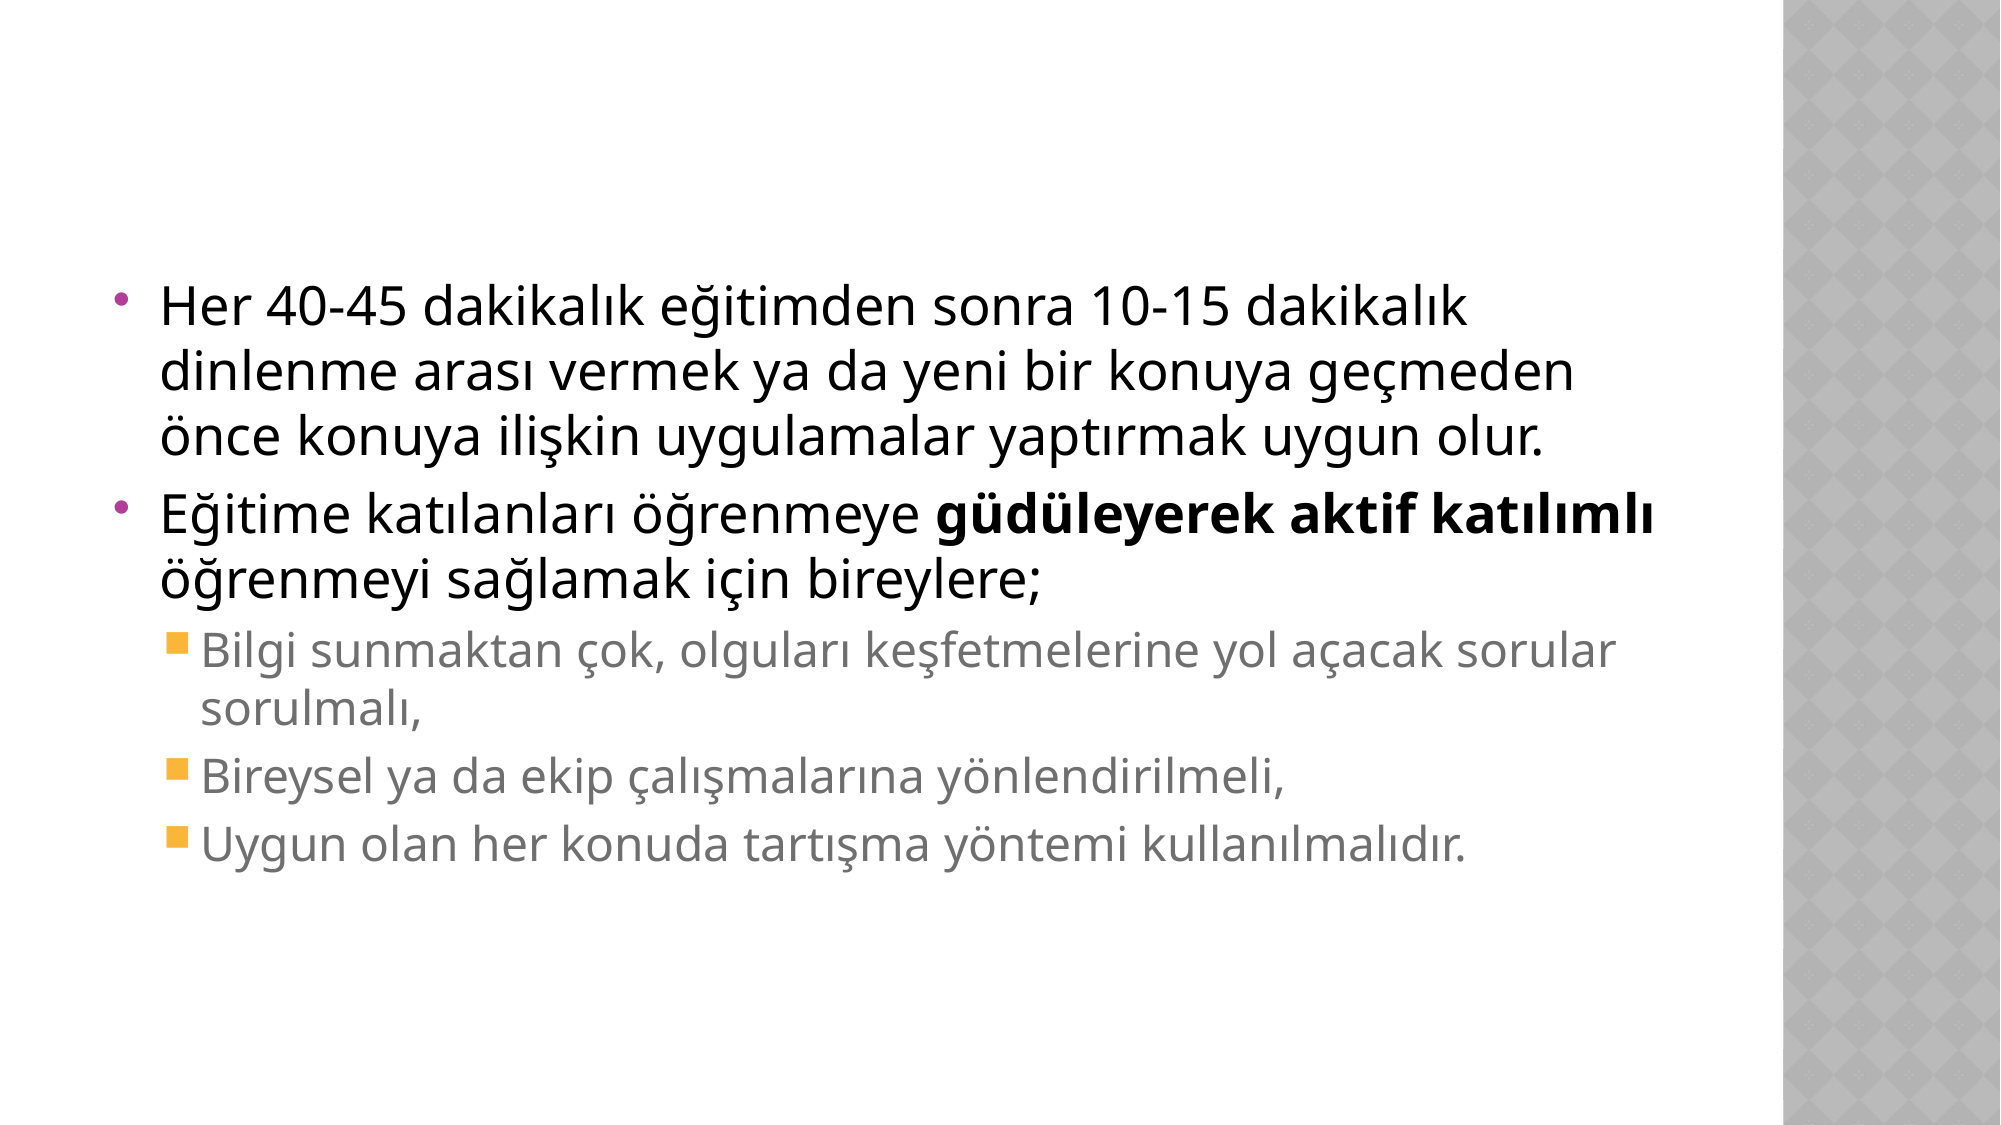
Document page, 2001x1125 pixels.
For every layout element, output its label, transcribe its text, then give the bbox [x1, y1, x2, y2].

list Her 40-45 dakikalık eğitimden sonra 10-15 dakikalık dinlenme arası vermek ya da yeni bir konuya geçmeden önce konuya ilişkin uygulamalar yaptırmak uygun olur. Eğitime katılanları öğrenmeye güdüleyerek aktif katılımlı öğrenmeyi sağlamak için bireylere; Bilgi sunmaktan çok, olguları keşfetmelerine yol açacak sorular sorulmalı, Bireysel ya da ekip çalışmalarına yönlendirilmeli, Uygun olan her konuda tartışma yöntemi kullanılmalıdır. [99, 264, 1684, 1059]
